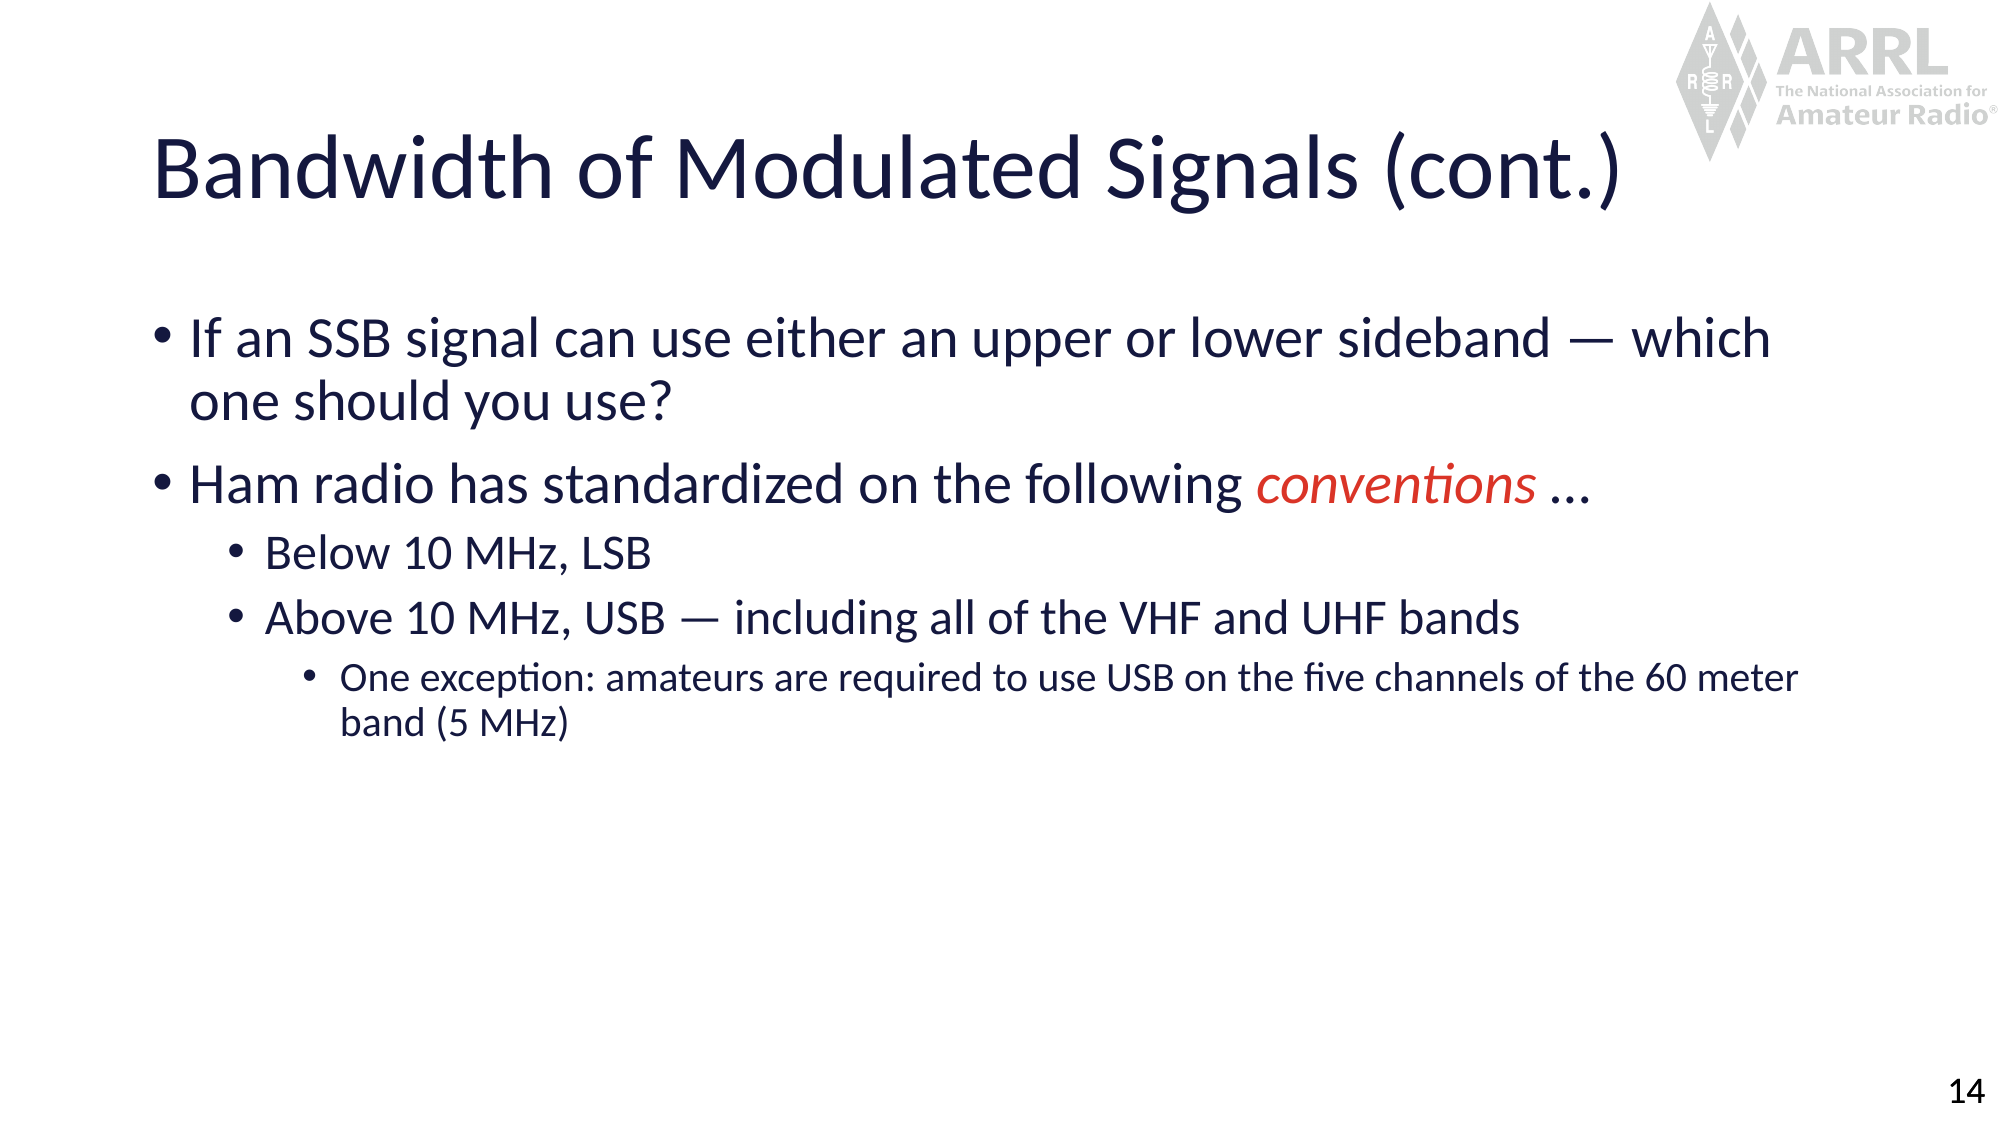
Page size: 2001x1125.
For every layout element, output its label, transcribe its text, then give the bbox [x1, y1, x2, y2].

list If an SSB signal can use either an upper or lower sideband — which one should you use? Ham radio has standardized on the following conventions … Below 10 MHz, LSB Above 10 MHz, USB — including all of the VHF and UHF bands One exception: amateurs are required to use USB on the five channels of the 60 meter band (5 MHz) [137, 299, 1863, 1066]
picture [1674, 0, 2000, 164]
title Bandwidth of Modulated Signals (cont.) [137, 59, 1863, 278]
